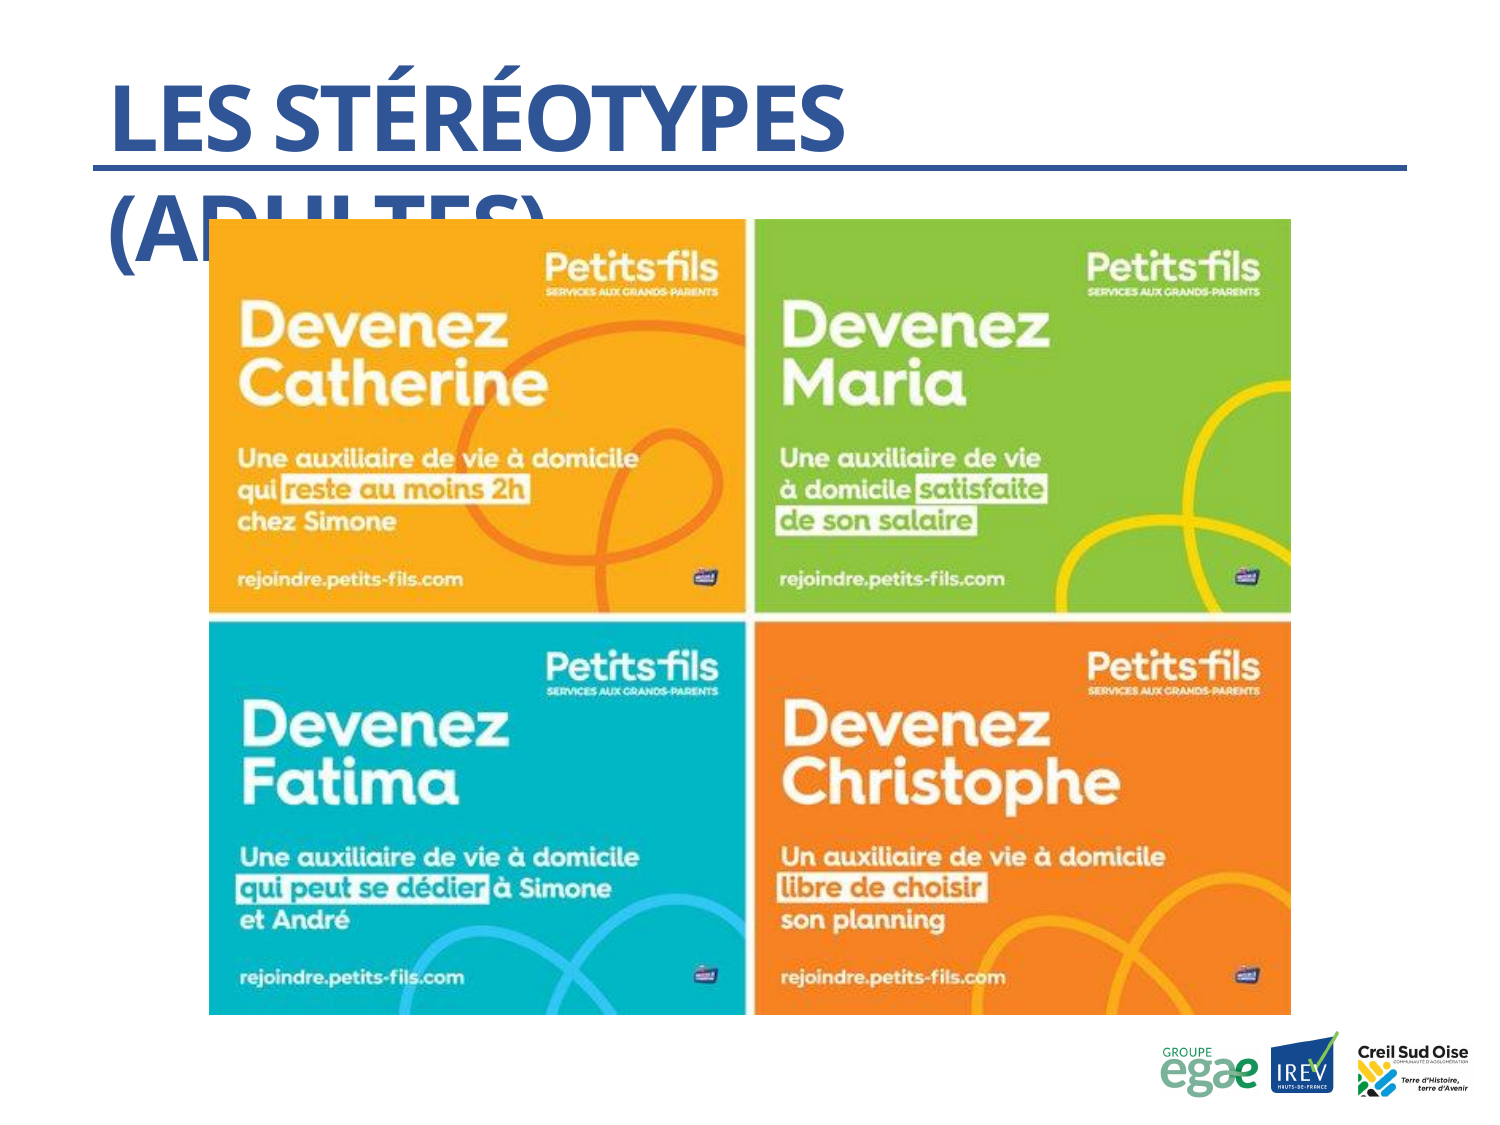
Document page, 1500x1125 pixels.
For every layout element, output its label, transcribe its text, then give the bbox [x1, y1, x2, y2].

picture [209, 219, 1291, 1015]
picture [1358, 1042, 1475, 1097]
picture [1271, 1031, 1339, 1093]
text_box Les stéréotypes (adultes) [92, 169, 1259, 287]
picture [1158, 1045, 1260, 1099]
text_box Les stéréotypes (adultes) [92, 52, 1259, 168]
